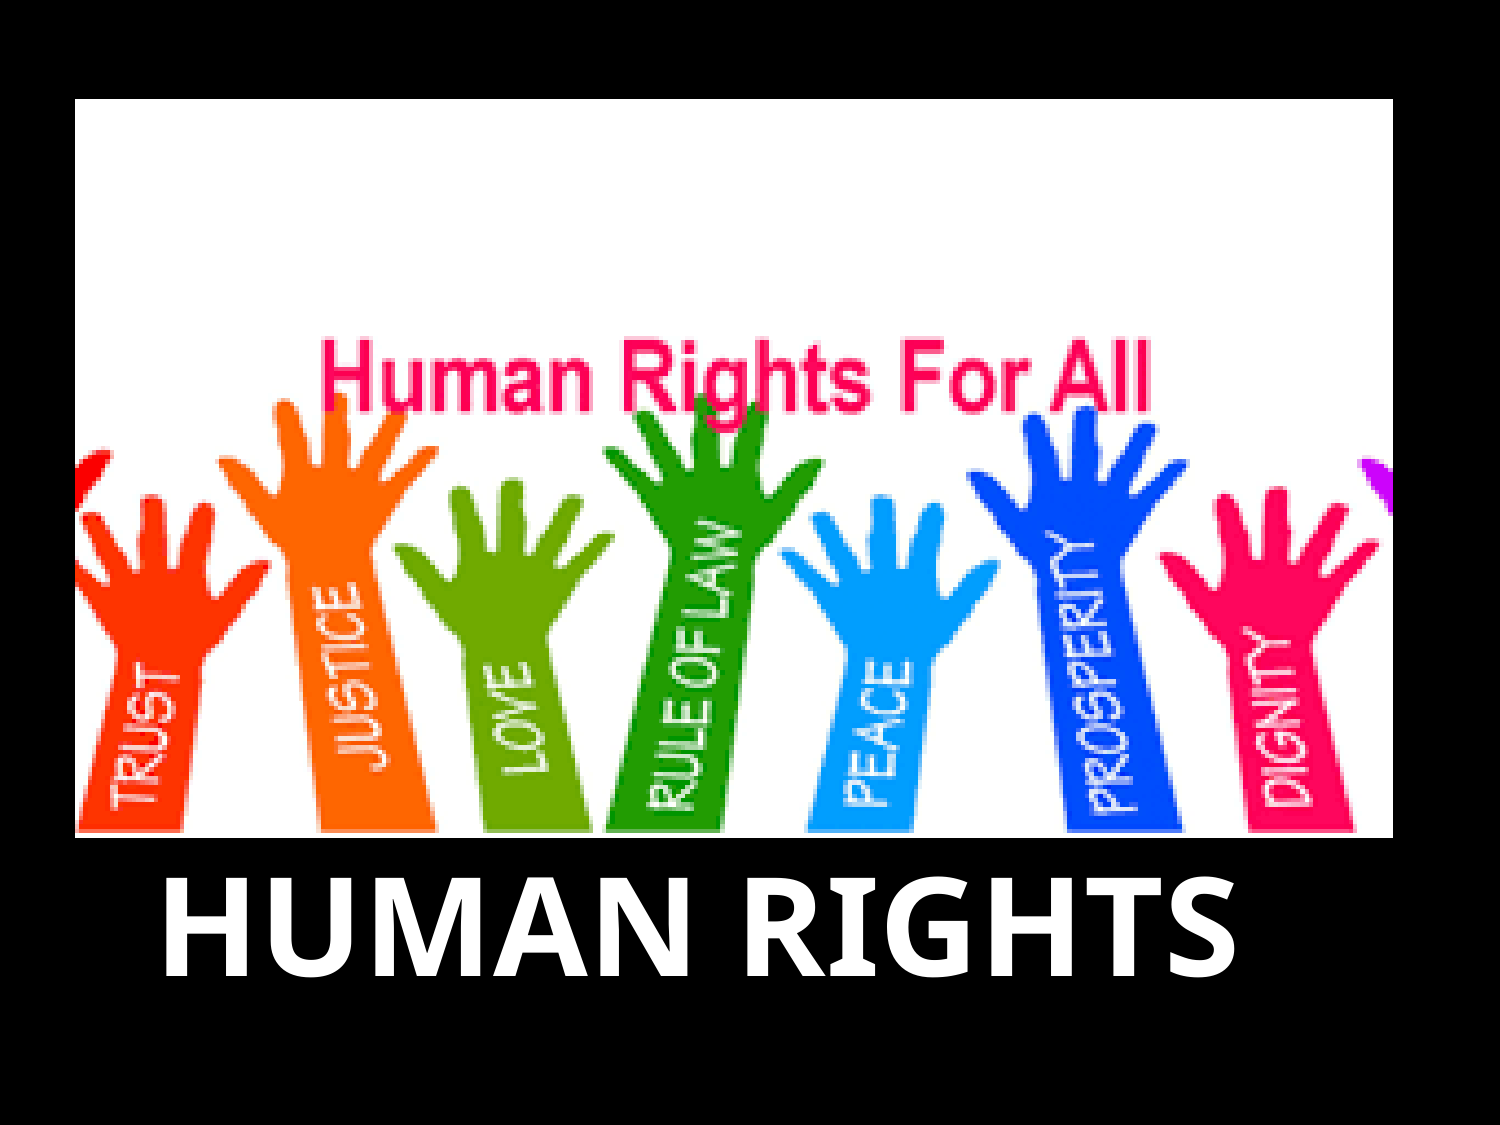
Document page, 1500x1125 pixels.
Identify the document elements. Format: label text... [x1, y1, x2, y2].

title HUMAN RIGHTS [139, 838, 1378, 1051]
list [74, 99, 1393, 838]
